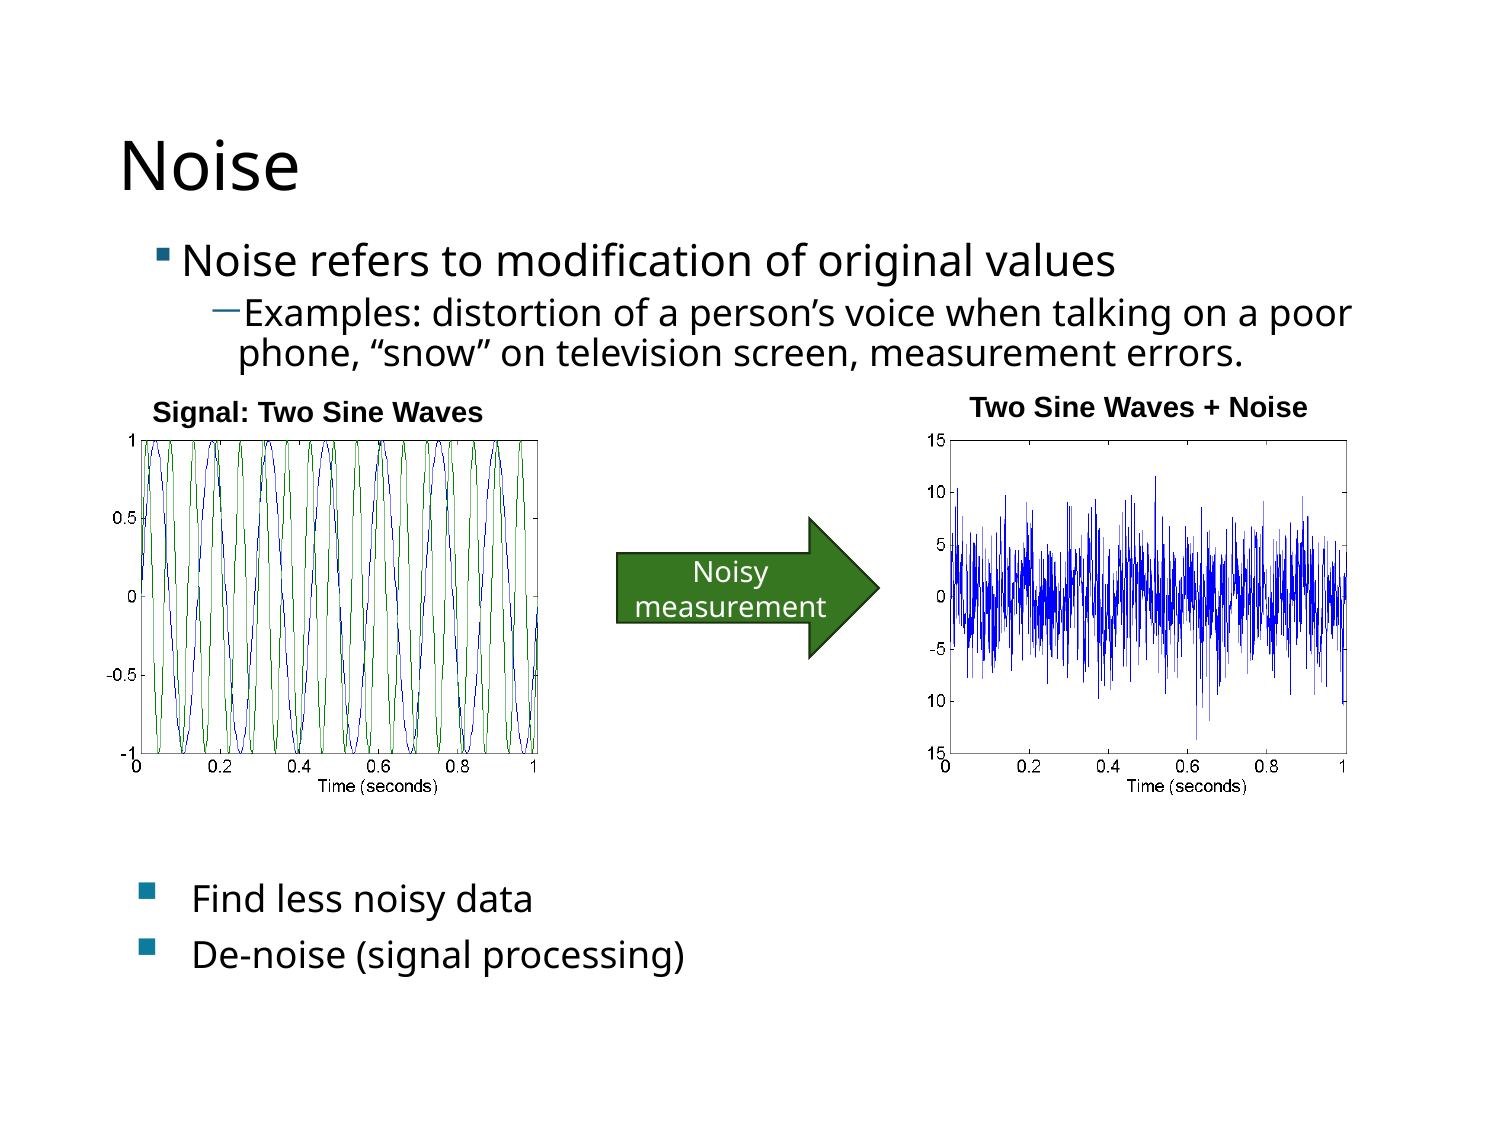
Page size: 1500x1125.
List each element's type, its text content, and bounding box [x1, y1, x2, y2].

text_box Signal: Two Sine Waves [137, 385, 546, 411]
list Noise refers to modification of original values Examples: distortion of a person’s voice when talking on a poor phone, “snow” on television screen, measurement errors. [138, 231, 1432, 945]
title Noise [103, 59, 1397, 278]
picture [106, 411, 586, 795]
text_box Noisy measurement [616, 516, 881, 660]
text_box Two Sine Waves + Noise [954, 381, 1334, 411]
picture [926, 411, 1363, 795]
text_box Find less noisy data De-noise (signal processing) [120, 872, 1380, 1017]
